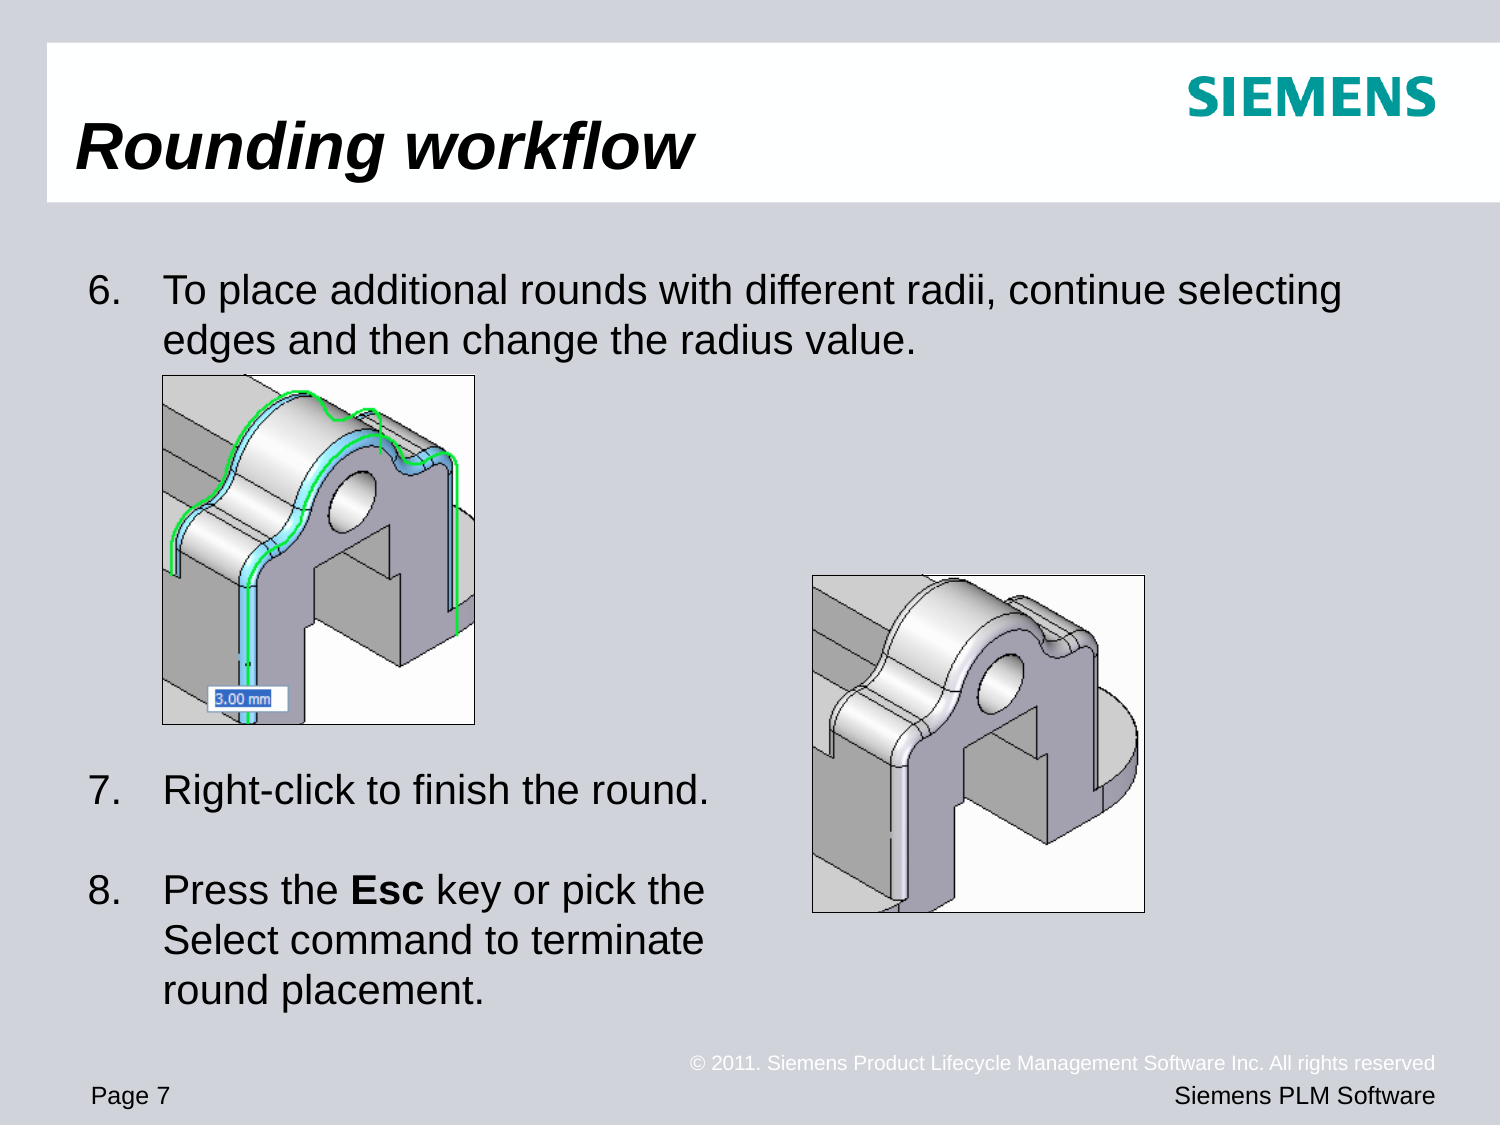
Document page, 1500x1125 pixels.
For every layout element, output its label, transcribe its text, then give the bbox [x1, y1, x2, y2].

list To place additional rounds with different radii, continue selecting edges and then change the radius value. Right-click to finish the round. Press the Esc key or pick the Select command to terminate round placement. [87, 262, 1438, 1013]
picture [1181, 69, 1444, 123]
picture [162, 374, 475, 726]
picture [812, 574, 1145, 913]
title Rounding workflow [74, 49, 1095, 183]
